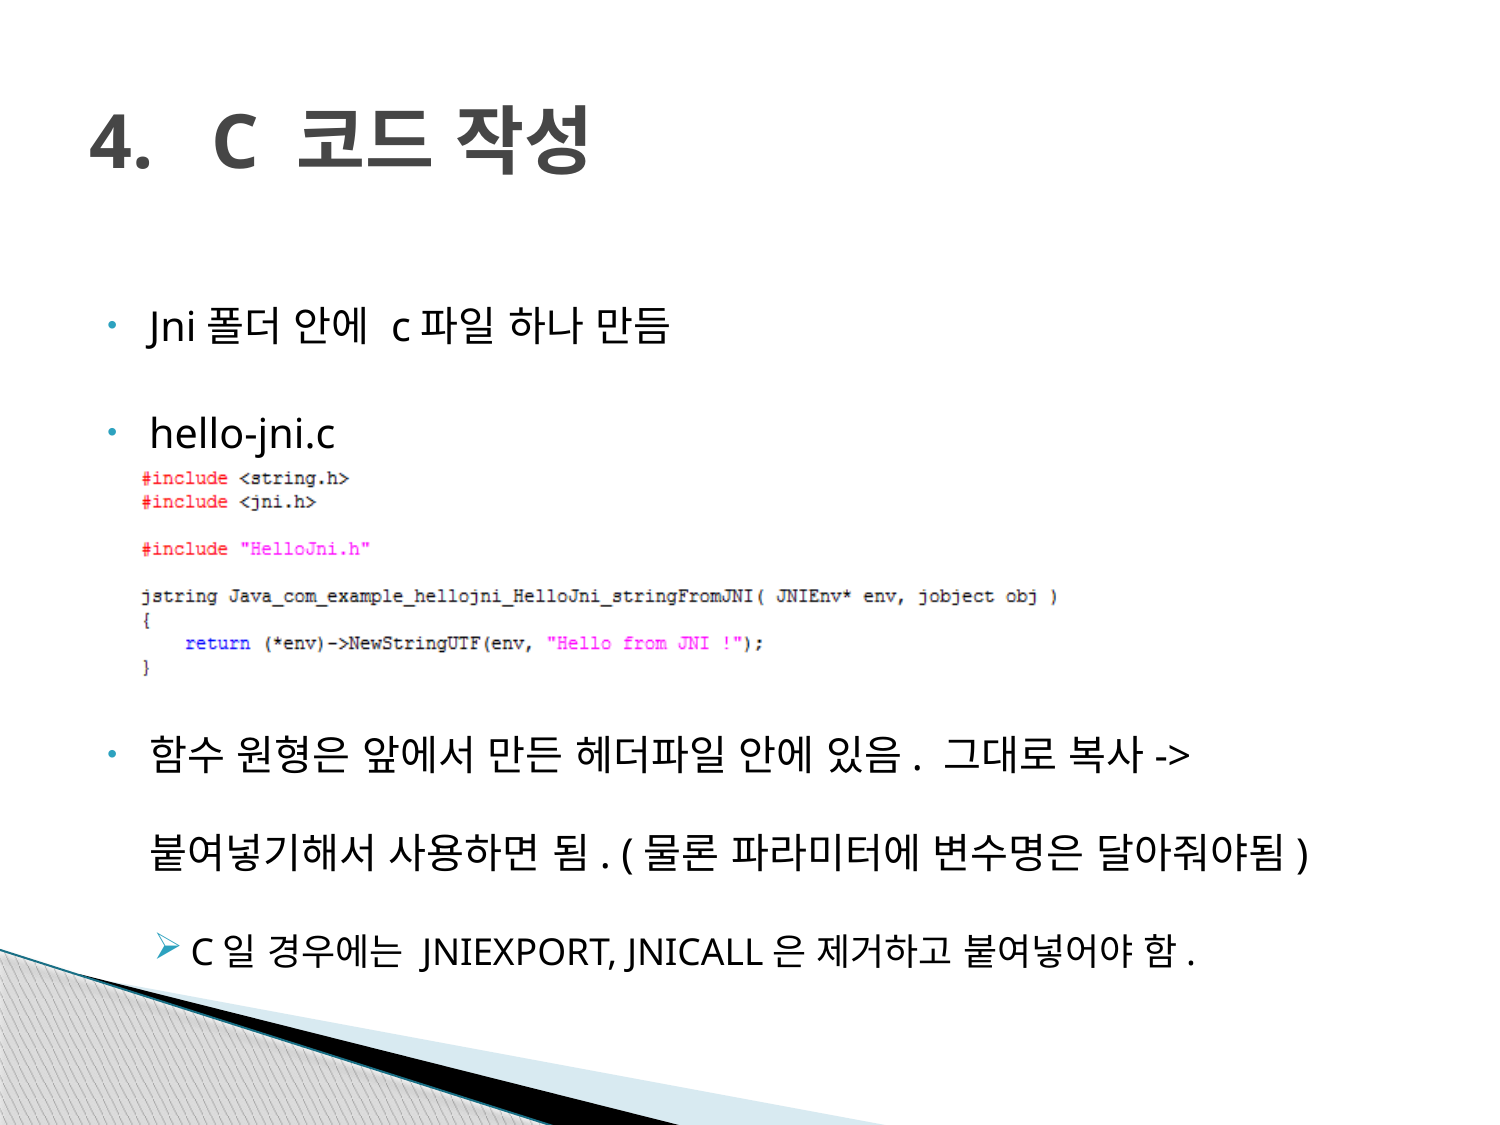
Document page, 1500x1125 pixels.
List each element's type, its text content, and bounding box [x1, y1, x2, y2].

picture [135, 467, 1068, 684]
list Jni폴더 안에 c파일 하나 만듬 hello-jni.c 함수 원형은 앞에서 만든 헤더파일 안에 있음. 그대로 복사->붙여넣기해서 사용하면 됨. (물론 파라미터에 변수명은 달아줘야됨) C일 경우에는 JNIEXPORT, JNICALL은 제거하고 붙여넣어야 함. [75, 243, 1425, 986]
title C 코드 작성 [75, 45, 1425, 233]
